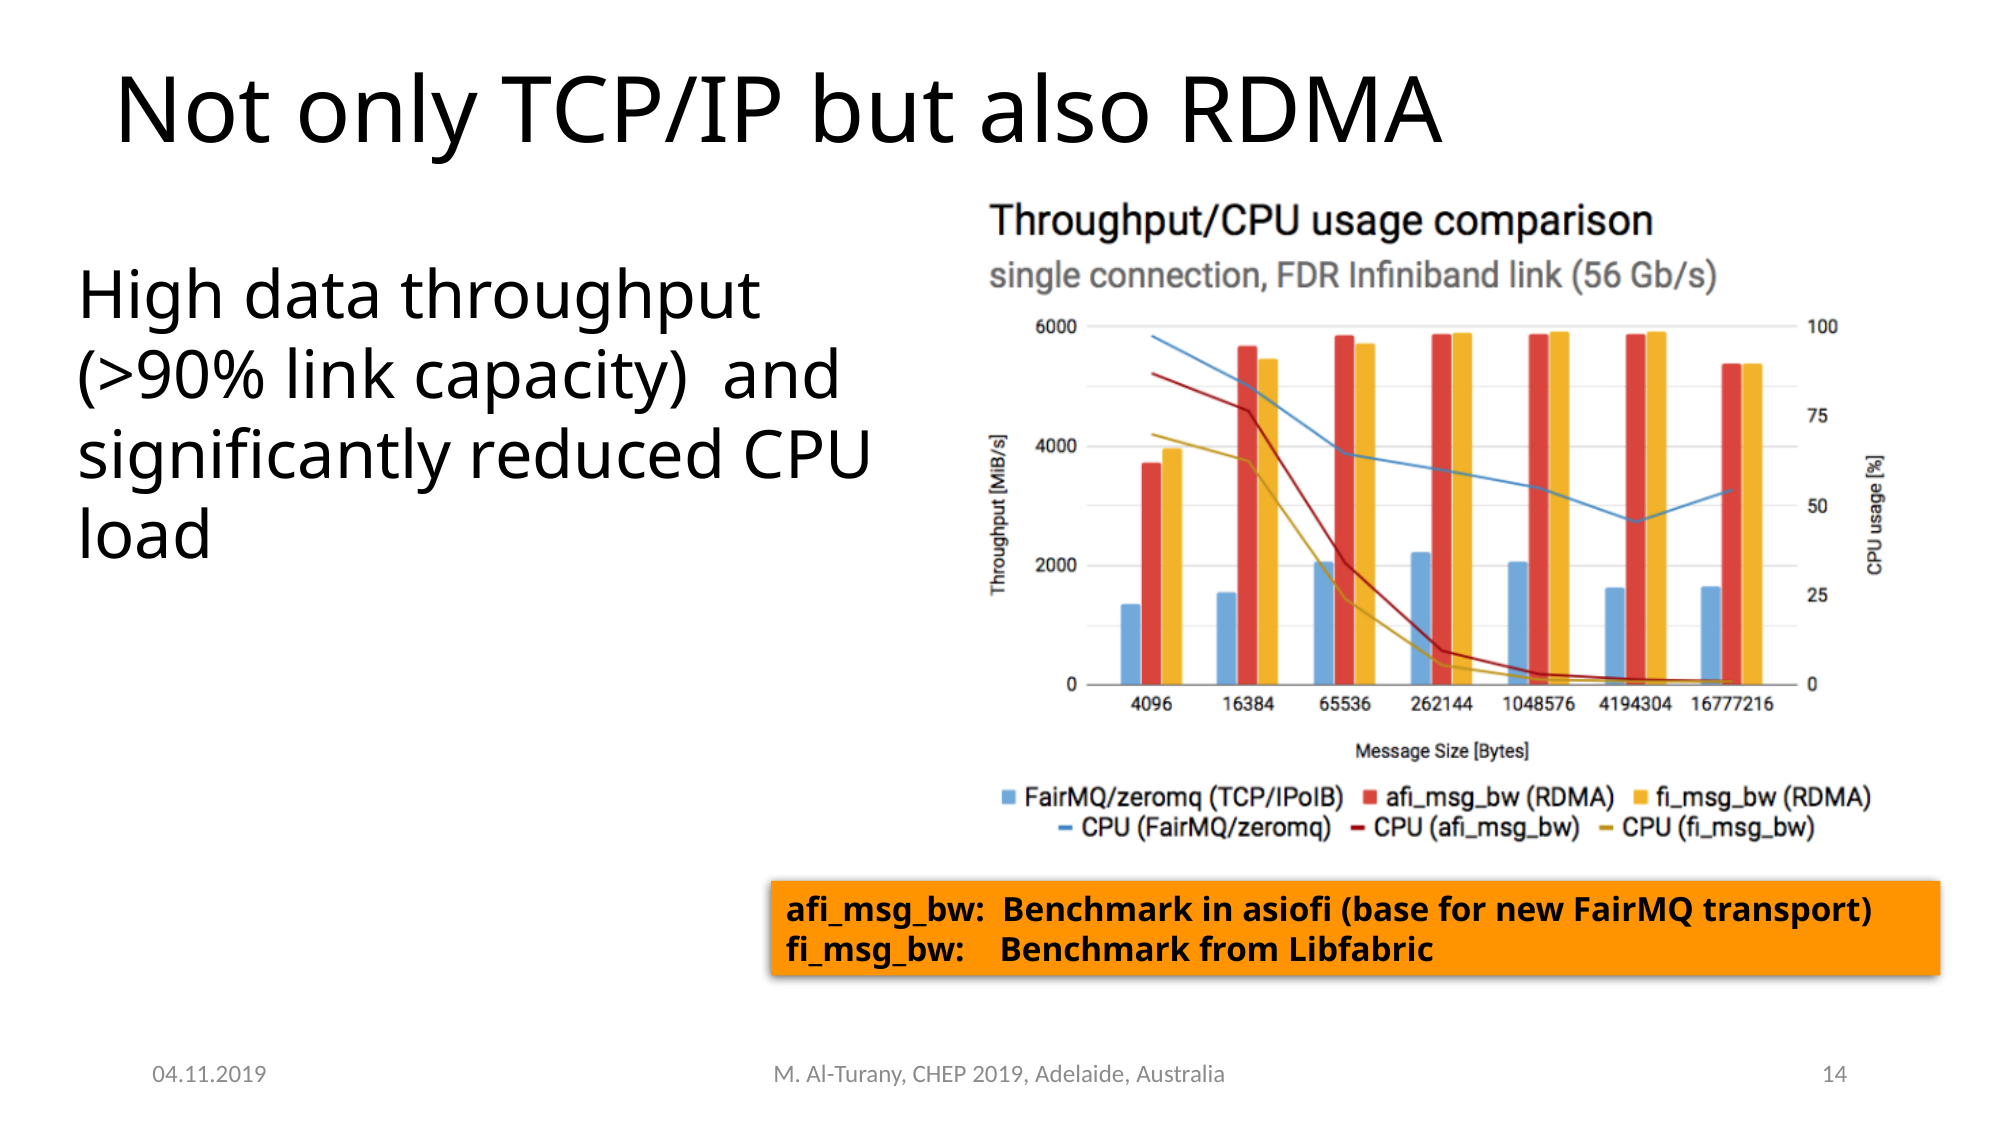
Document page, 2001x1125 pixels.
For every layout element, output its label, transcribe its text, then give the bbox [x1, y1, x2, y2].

picture [960, 170, 1900, 866]
slide_number 14 [1412, 1042, 1863, 1103]
footer M. Al-Turany, CHEP 2019, Adelaide, Australia [662, 1042, 1338, 1103]
text_box afi_msg_bw: Benchmark in asiofi (base for new FairMQ transport) fi_msg_bw: Benchmark from Libfabric [771, 880, 1941, 976]
title Not only TCP/IP but also RDMA [98, 18, 1862, 207]
text_box High data throughput (>90% link capacity) and significantly reduced CPU load [62, 244, 927, 659]
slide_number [137, 1042, 588, 1103]
